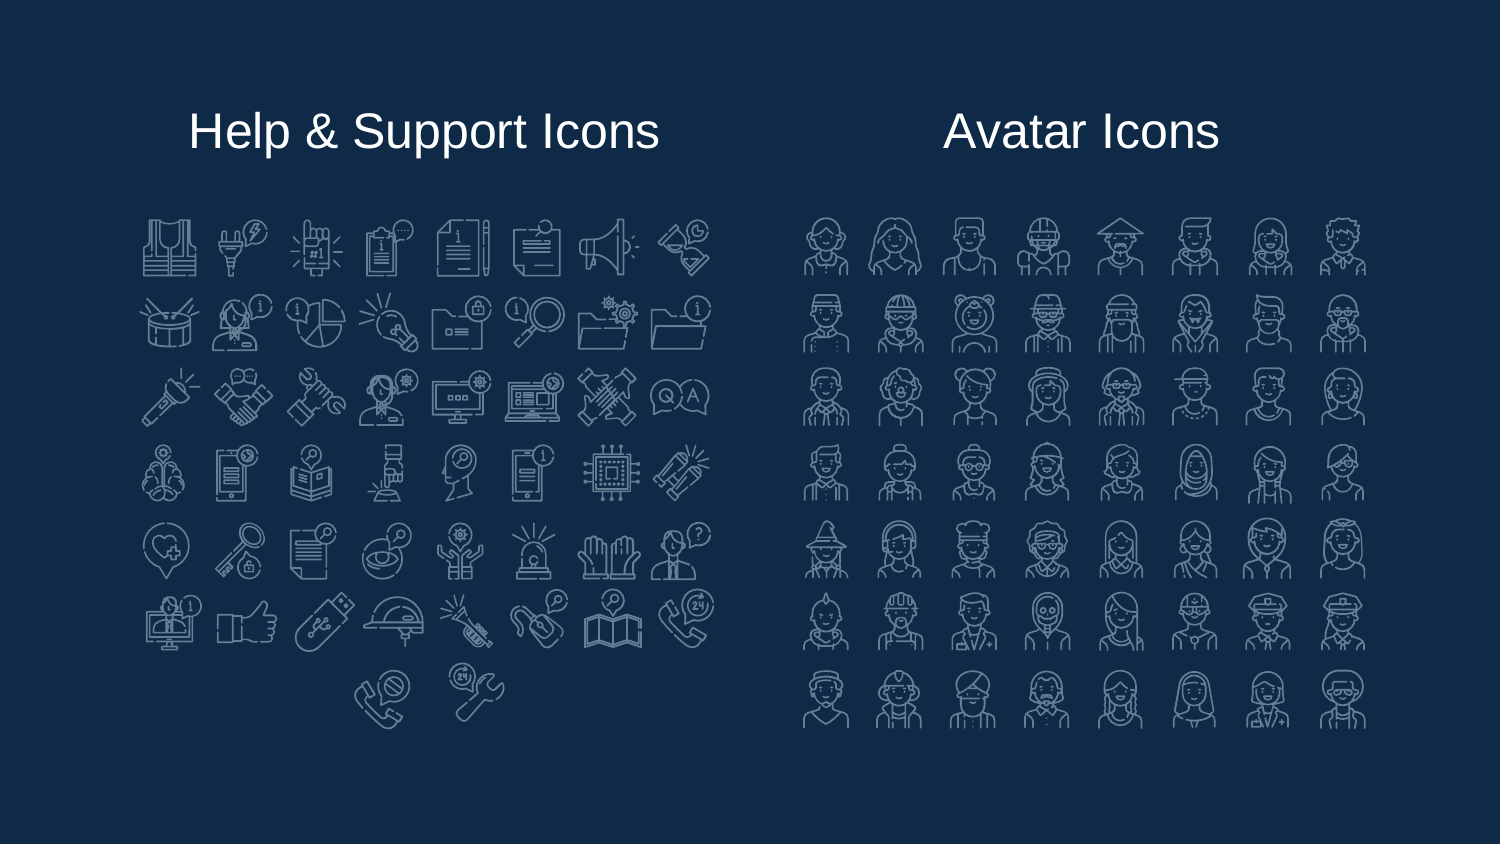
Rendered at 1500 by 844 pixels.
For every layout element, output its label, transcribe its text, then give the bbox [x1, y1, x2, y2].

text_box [431, 295, 493, 350]
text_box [803, 367, 850, 427]
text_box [439, 594, 494, 649]
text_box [511, 522, 557, 580]
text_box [650, 521, 712, 581]
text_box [1242, 517, 1292, 580]
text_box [431, 369, 492, 425]
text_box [951, 591, 998, 651]
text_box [1319, 217, 1367, 276]
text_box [652, 444, 711, 502]
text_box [578, 218, 640, 276]
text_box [1023, 670, 1070, 729]
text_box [365, 219, 416, 277]
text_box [141, 444, 186, 502]
text_box [216, 600, 278, 644]
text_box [1319, 669, 1366, 730]
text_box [361, 522, 413, 580]
text_box [577, 367, 637, 427]
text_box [1025, 519, 1070, 579]
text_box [436, 522, 484, 581]
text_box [145, 594, 204, 651]
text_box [142, 522, 190, 580]
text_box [1245, 592, 1291, 651]
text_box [867, 216, 923, 276]
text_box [803, 293, 850, 354]
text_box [353, 669, 412, 730]
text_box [1016, 217, 1071, 276]
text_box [284, 297, 346, 348]
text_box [367, 444, 404, 502]
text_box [508, 588, 569, 649]
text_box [1098, 366, 1145, 427]
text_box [1174, 443, 1218, 501]
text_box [951, 520, 996, 579]
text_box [953, 367, 998, 426]
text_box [1319, 293, 1367, 353]
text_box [1099, 519, 1144, 579]
text_box Help & Support Icons [139, 83, 711, 163]
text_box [952, 443, 996, 502]
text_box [1096, 217, 1145, 276]
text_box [512, 219, 561, 277]
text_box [649, 378, 710, 416]
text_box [358, 368, 420, 426]
text_box [287, 367, 347, 427]
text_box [878, 366, 924, 427]
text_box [877, 293, 924, 354]
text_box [1321, 367, 1365, 426]
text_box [1245, 367, 1292, 426]
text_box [1171, 216, 1219, 276]
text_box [289, 219, 344, 277]
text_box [1099, 591, 1144, 652]
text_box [1171, 367, 1219, 426]
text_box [1024, 591, 1071, 651]
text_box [1172, 670, 1216, 729]
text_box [448, 662, 505, 723]
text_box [804, 216, 849, 276]
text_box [1100, 443, 1144, 502]
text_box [951, 293, 998, 354]
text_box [1321, 443, 1365, 501]
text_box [214, 522, 266, 580]
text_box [213, 367, 274, 427]
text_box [211, 293, 273, 352]
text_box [215, 444, 259, 502]
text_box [1097, 669, 1143, 730]
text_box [1025, 366, 1071, 427]
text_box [875, 669, 923, 729]
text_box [289, 522, 338, 580]
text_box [577, 295, 639, 350]
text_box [436, 219, 491, 277]
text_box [576, 535, 642, 580]
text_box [1172, 293, 1219, 354]
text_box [1320, 592, 1366, 651]
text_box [877, 591, 924, 651]
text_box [1098, 293, 1145, 354]
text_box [804, 519, 849, 579]
text_box Avatar Icons [797, 83, 1369, 163]
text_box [1173, 520, 1218, 579]
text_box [878, 443, 922, 501]
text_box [650, 294, 712, 350]
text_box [1319, 517, 1366, 580]
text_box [1246, 670, 1290, 729]
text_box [583, 588, 643, 649]
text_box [802, 591, 850, 651]
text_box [362, 596, 424, 648]
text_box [949, 670, 996, 729]
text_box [294, 591, 356, 653]
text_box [877, 519, 922, 579]
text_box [802, 669, 850, 729]
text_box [1248, 217, 1293, 276]
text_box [511, 444, 555, 502]
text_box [358, 292, 419, 353]
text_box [1247, 445, 1292, 505]
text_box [657, 588, 715, 649]
text_box [143, 219, 197, 277]
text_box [1245, 293, 1293, 354]
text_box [138, 297, 200, 348]
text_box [441, 444, 478, 502]
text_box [1024, 441, 1070, 502]
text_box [504, 372, 565, 422]
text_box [1024, 293, 1072, 354]
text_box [657, 219, 711, 277]
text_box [218, 219, 269, 277]
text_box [290, 444, 333, 502]
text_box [583, 444, 641, 502]
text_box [942, 216, 997, 276]
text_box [1171, 592, 1218, 651]
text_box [140, 367, 201, 428]
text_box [803, 443, 849, 502]
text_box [504, 296, 567, 349]
